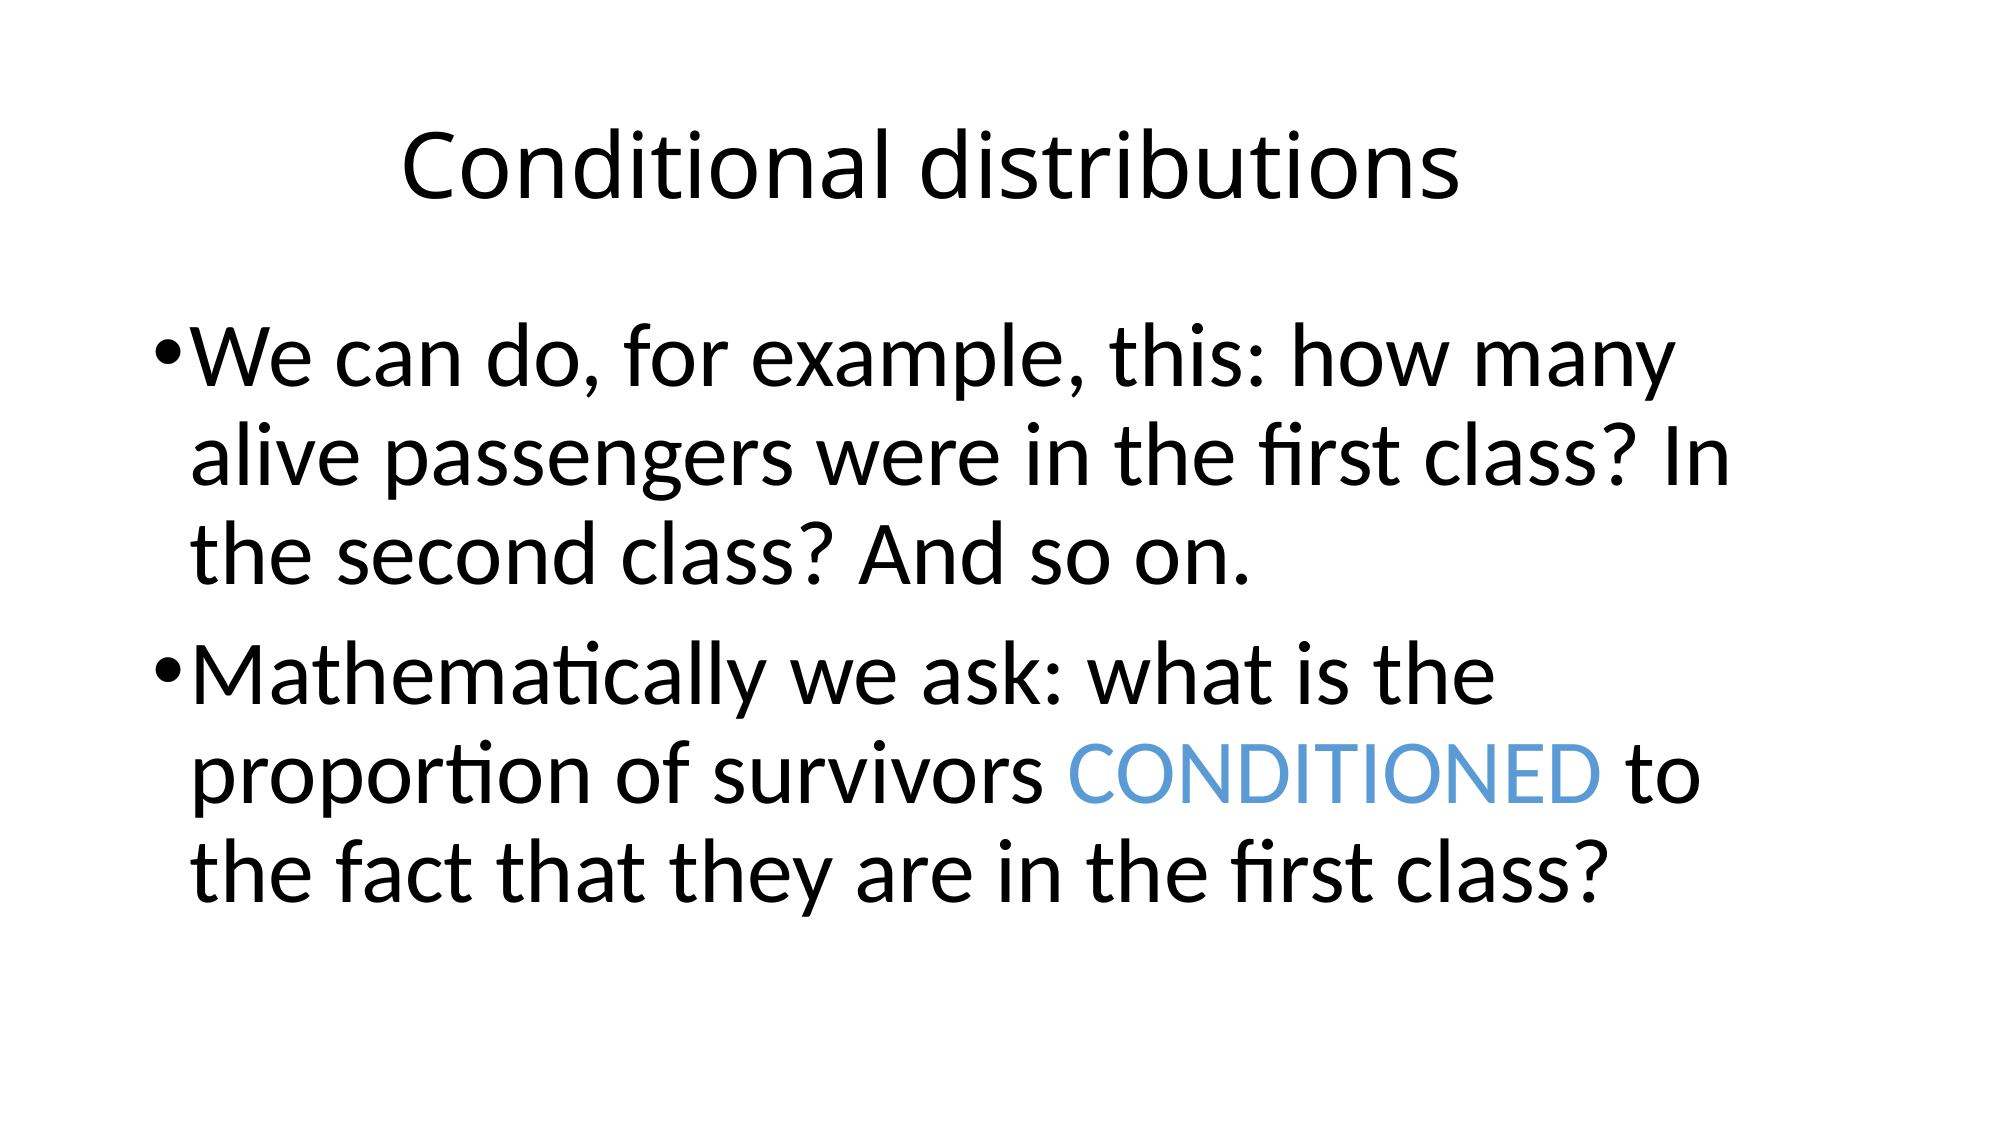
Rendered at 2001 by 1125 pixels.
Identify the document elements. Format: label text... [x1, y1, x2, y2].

title Conditional distributions [137, 59, 1863, 278]
list We can do, for example, this: how many alive passengers were in the first class? In the second class? And so on. Mathematically we ask: what is the proportion of survivors CONDITIONED to the fact that they are in the first class? [137, 299, 1863, 1014]
